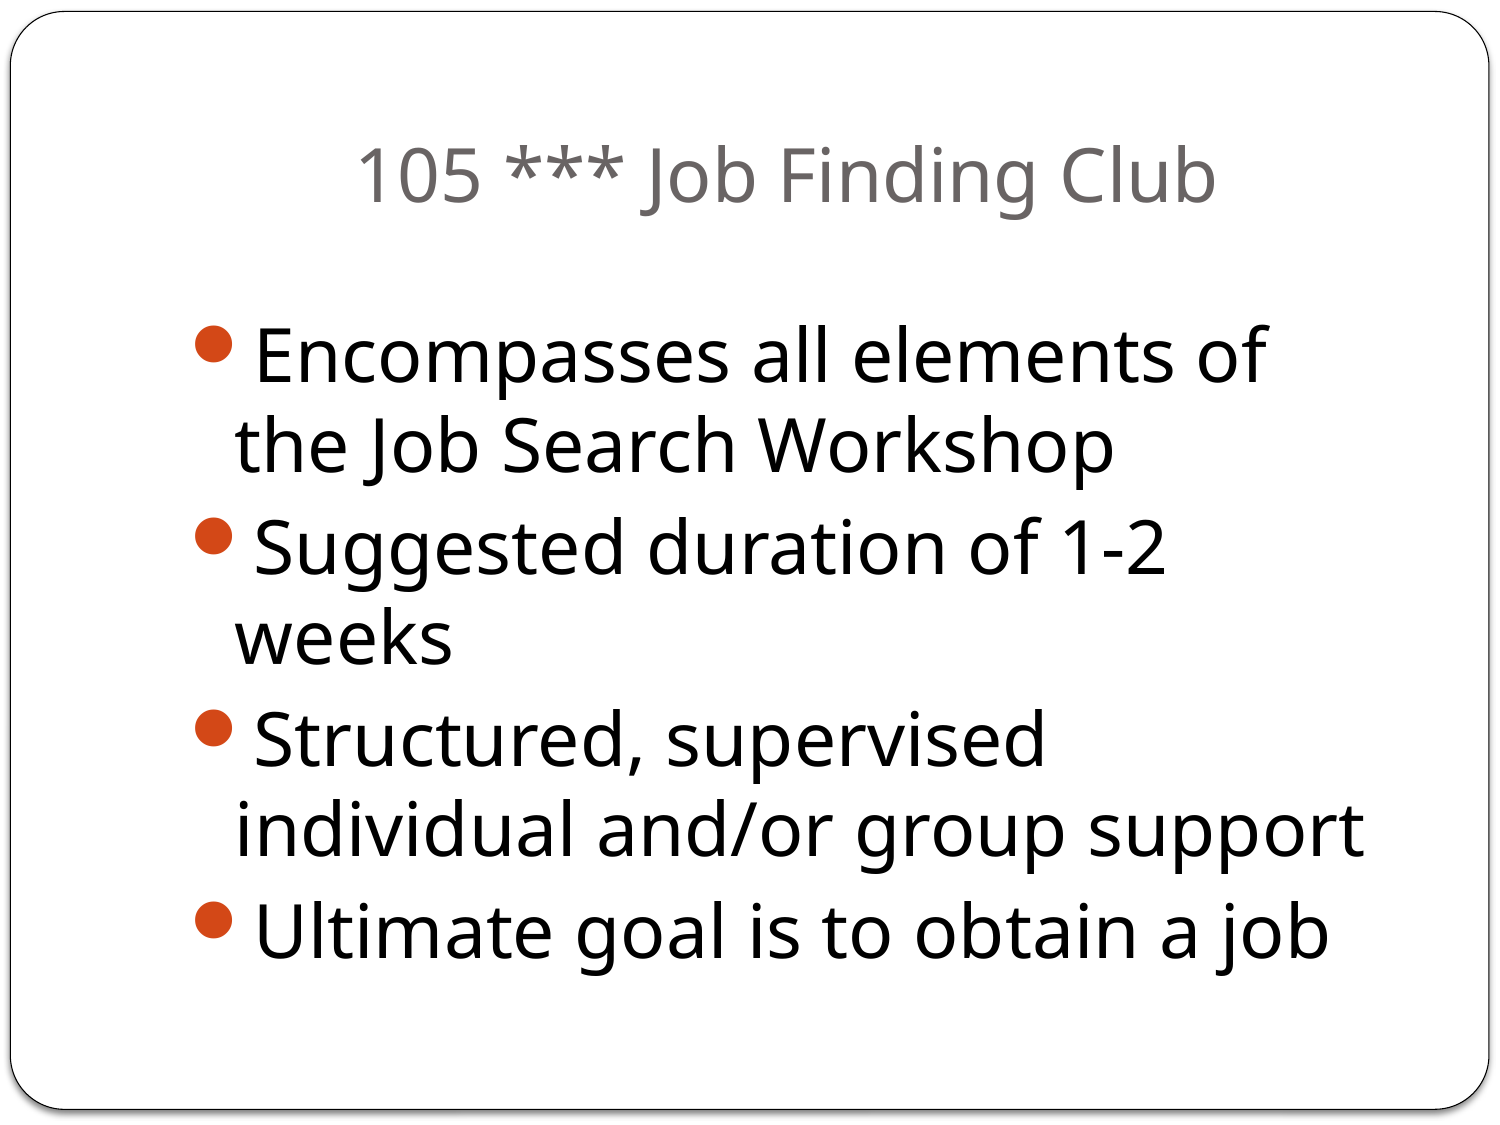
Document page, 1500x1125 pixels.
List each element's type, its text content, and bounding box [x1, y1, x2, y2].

title 105 *** Job Finding Club [149, 44, 1426, 233]
list Encompasses all elements of the Job Search Workshop Suggested duration of 1-2 weeks Structured, supervised individual and/or group support Ultimate goal is to obtain a job [174, 299, 1413, 963]
